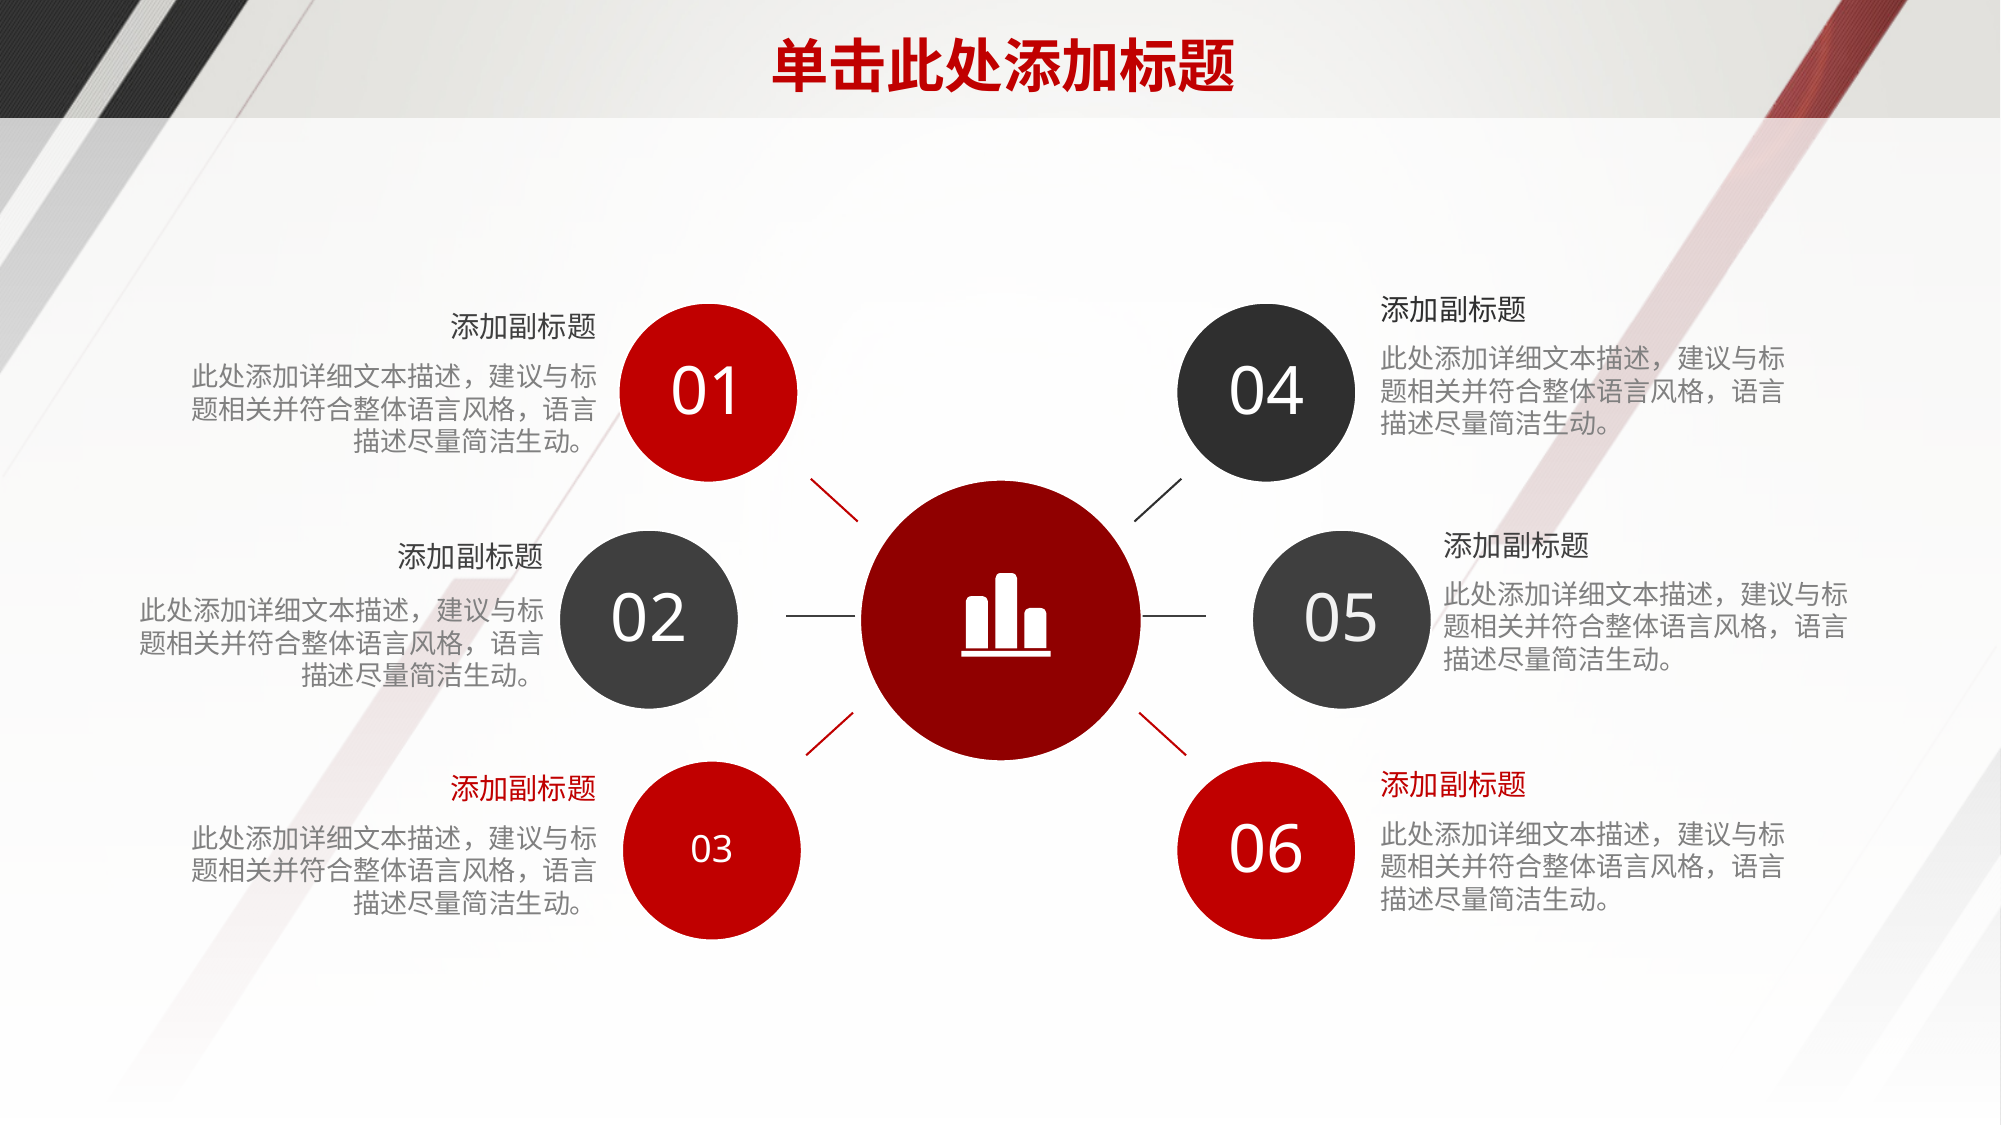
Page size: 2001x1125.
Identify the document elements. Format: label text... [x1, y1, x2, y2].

picture [0, 0, 2001, 1125]
text_box [859, 478, 1143, 763]
text_box 03 [620, 759, 803, 942]
text_box [810, 477, 859, 523]
text_box 02 [557, 528, 740, 711]
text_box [961, 572, 1051, 657]
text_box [170, 769, 597, 921]
title 单击此处添加标题 [140, 23, 1866, 114]
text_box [1380, 291, 1807, 441]
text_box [1380, 766, 1807, 917]
text_box 01 [617, 301, 800, 484]
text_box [1443, 526, 1870, 677]
text_box [1138, 711, 1187, 757]
text_box [1133, 477, 1183, 523]
text_box 06 [1175, 759, 1358, 942]
text_box 05 [1250, 528, 1433, 711]
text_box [118, 538, 545, 693]
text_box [170, 308, 597, 459]
text_box [805, 711, 854, 757]
text_box 04 [1175, 301, 1358, 484]
